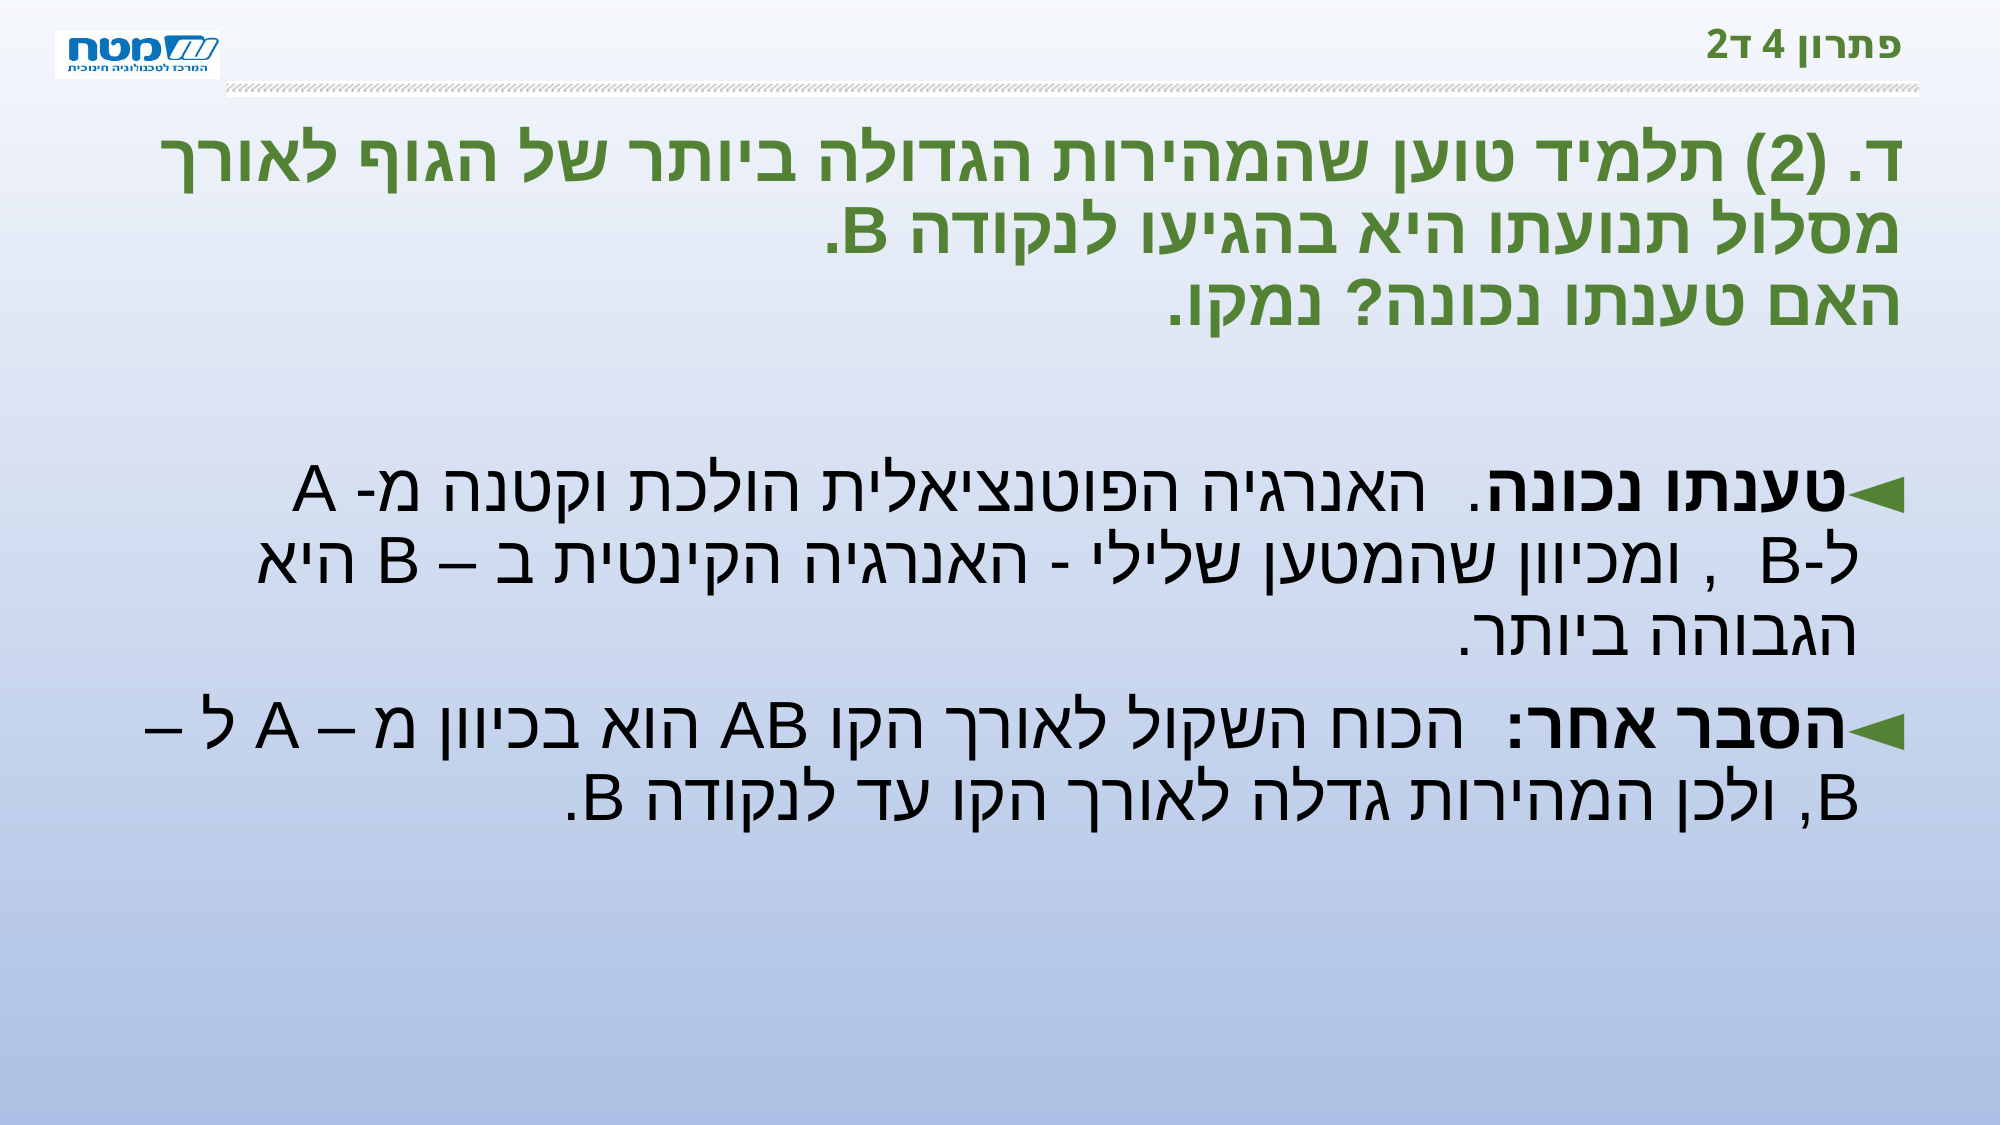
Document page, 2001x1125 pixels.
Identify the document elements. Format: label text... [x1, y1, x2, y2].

title פתרון 4 ד2 [237, 15, 1918, 75]
list ד. (2) תלמיד טוען שהמהירות הגדולה ביותר של הגוף לאורך מסלול תנועתו היא בהגיעו לנקודה B. האם טענתו נכונה? נמקו. טענתו נכונה. האנרגיה הפוטנציאלית הולכת וקטנה מ- A ל-B , ומכיוון שהמטען שלילי - האנרגיה הקינטית ב – B היא הגבוהה ביותר. הסבר אחר: הכוח השקול לאורך הקו AB הוא בכיוון מ – A ל – B, ולכן המהירות גדלה לאורך הקו עד לנקודה B. [117, 116, 1920, 866]
picture [227, 81, 1919, 97]
picture [55, 30, 220, 79]
